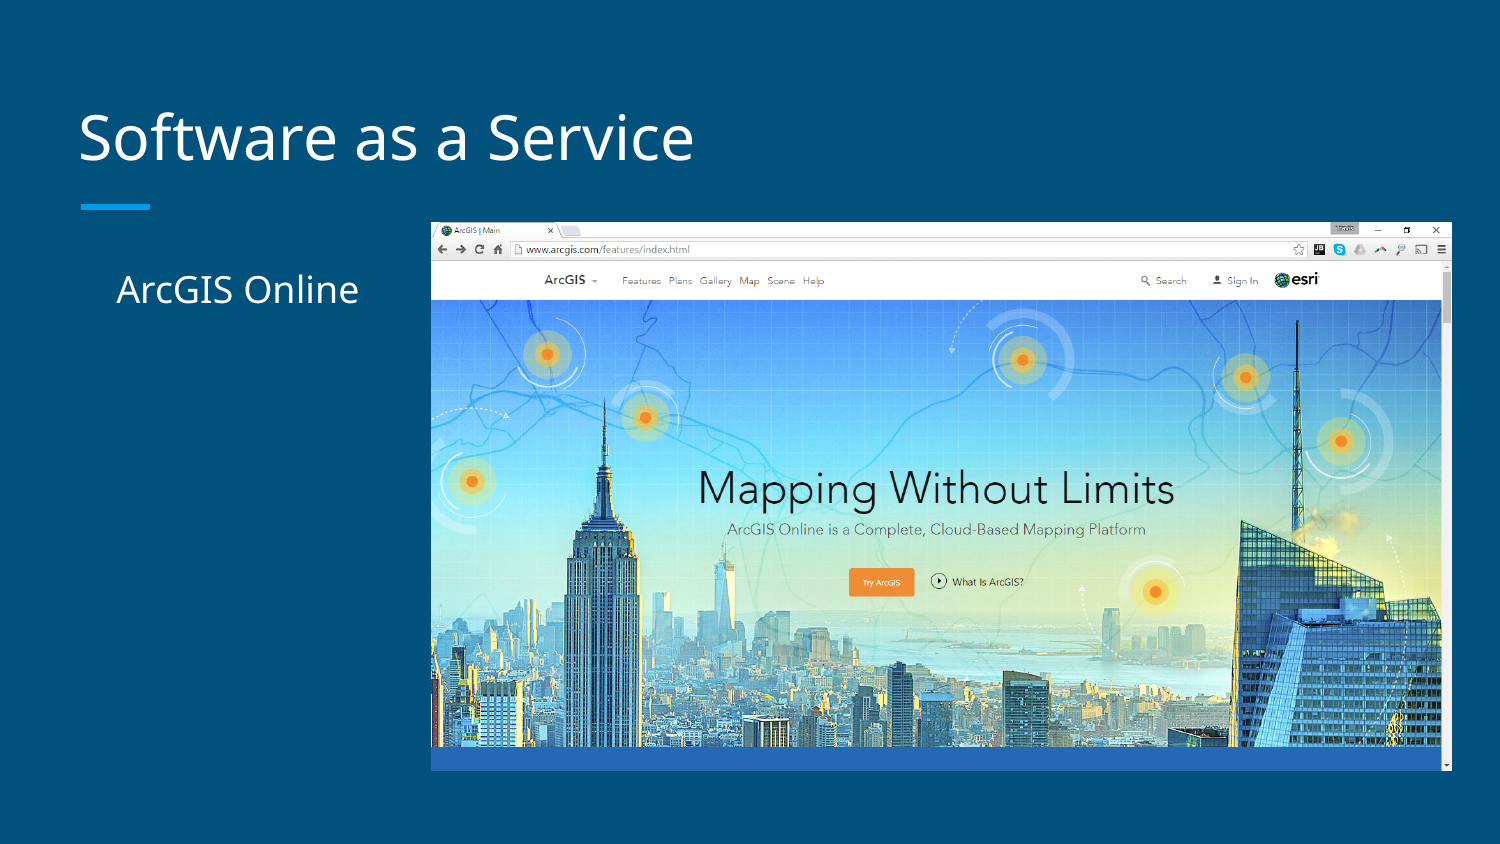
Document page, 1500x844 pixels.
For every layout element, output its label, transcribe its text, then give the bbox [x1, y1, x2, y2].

picture [432, 223, 1451, 770]
list ArcGIS Online [63, 244, 426, 750]
title Software as a Service [63, 75, 1437, 188]
